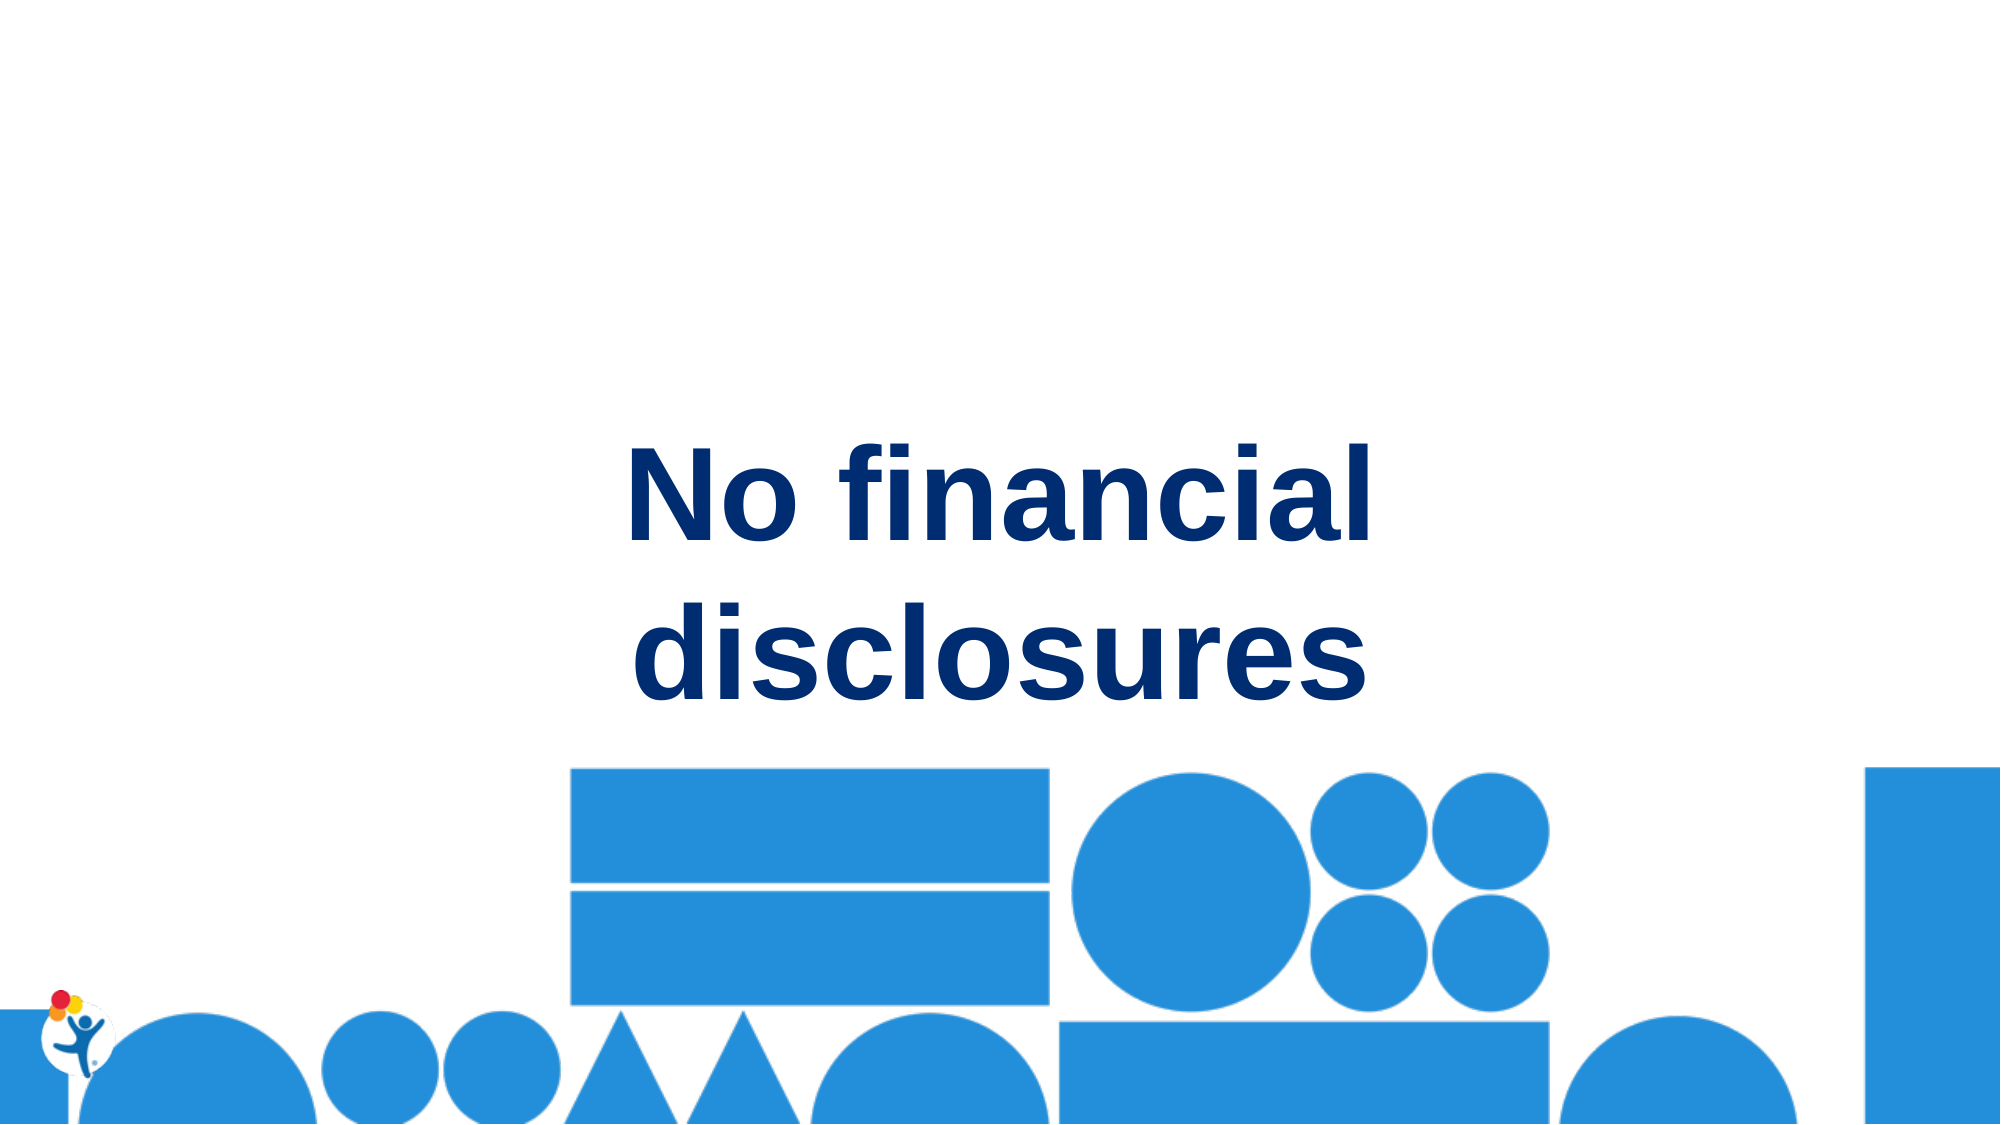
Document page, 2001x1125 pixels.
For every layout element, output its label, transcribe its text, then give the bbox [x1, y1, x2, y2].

list No financial disclosures [250, 397, 1751, 736]
picture [36, 987, 118, 1086]
